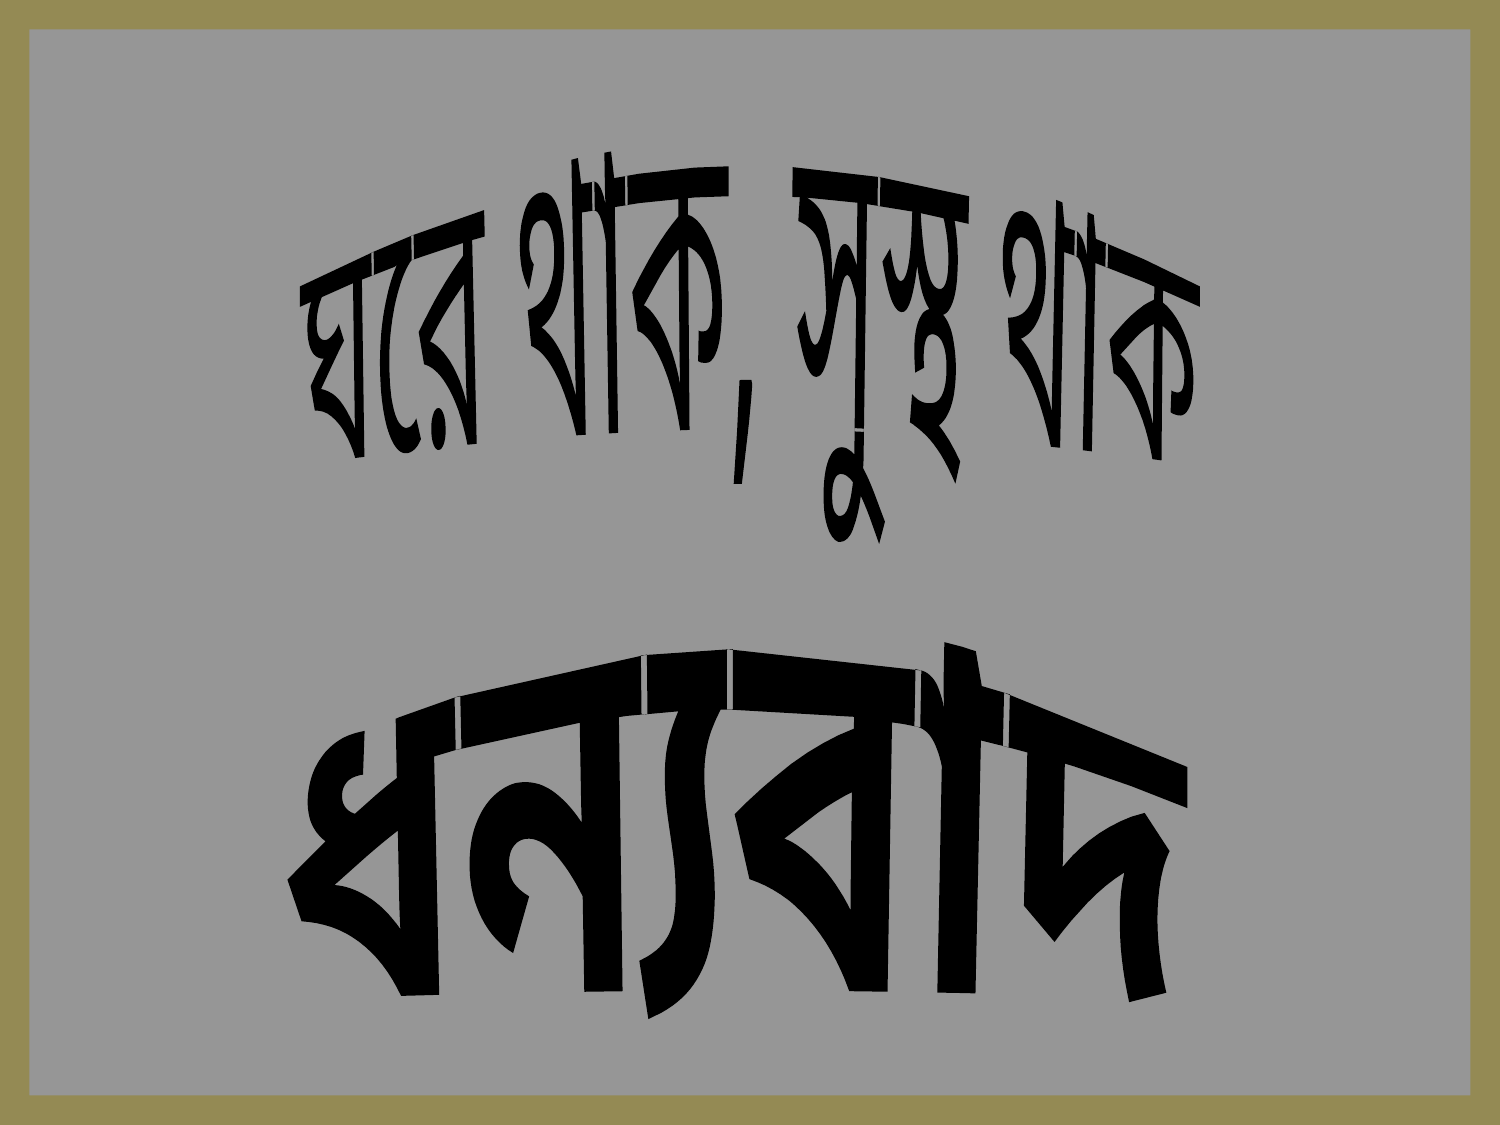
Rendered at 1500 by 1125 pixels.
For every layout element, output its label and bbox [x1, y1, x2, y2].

text_box [0, 0, 1500, 1125]
